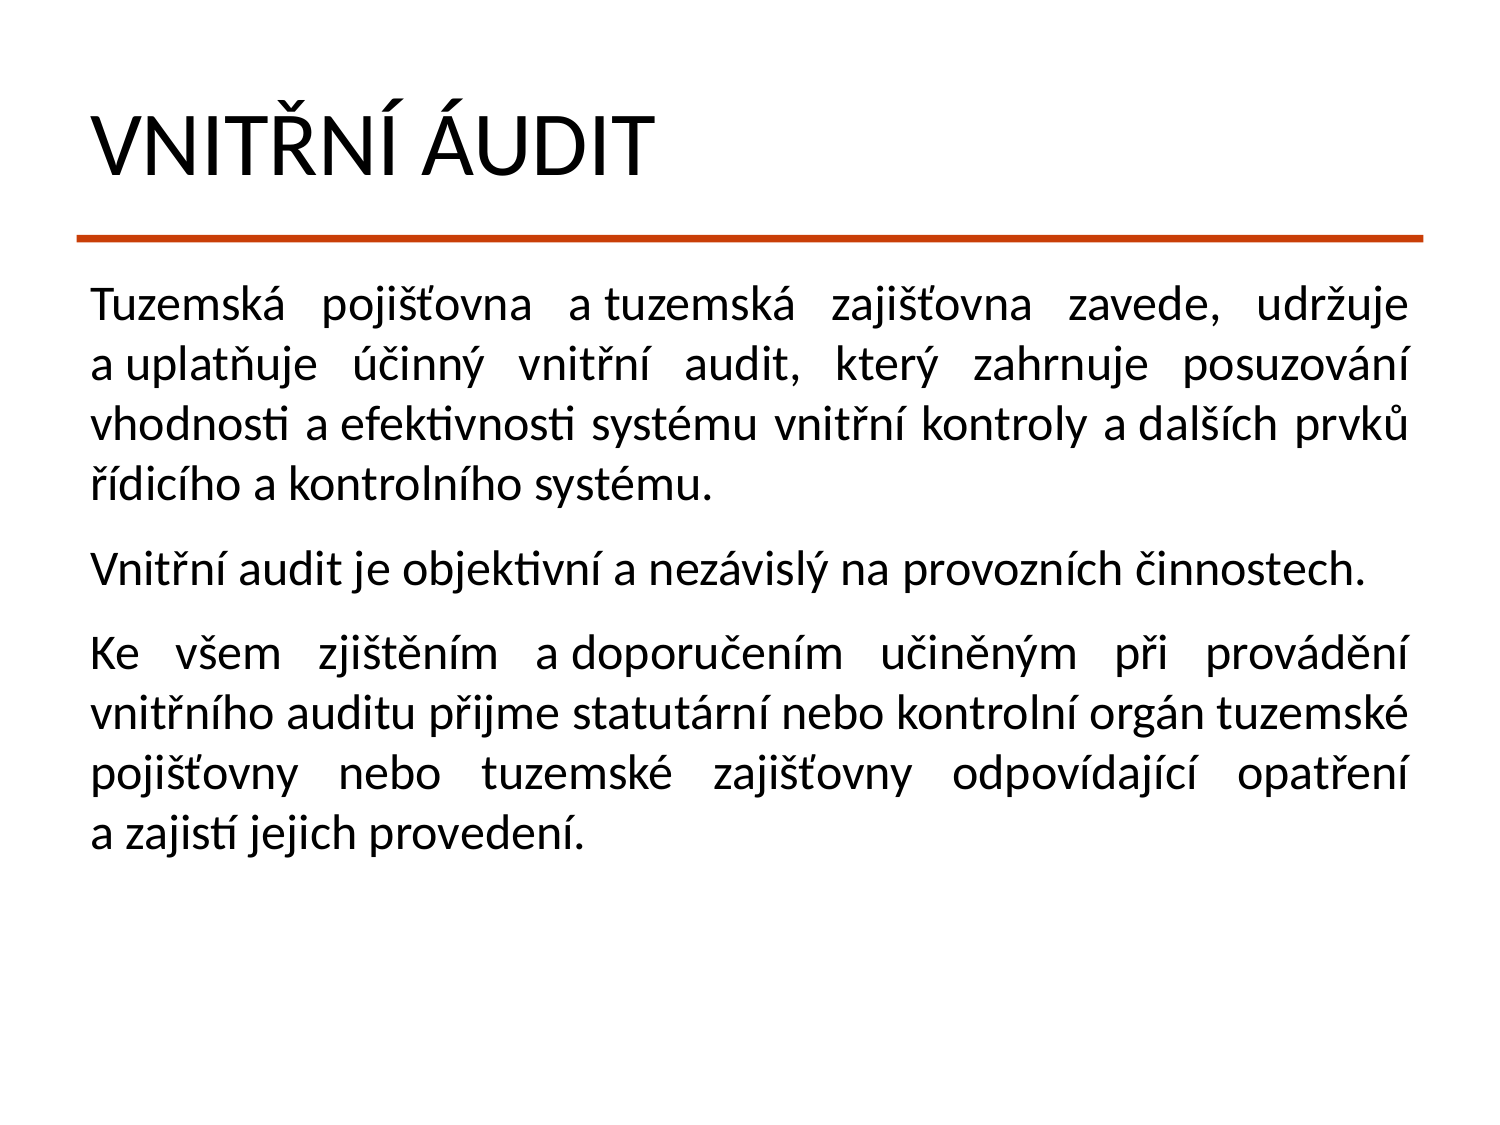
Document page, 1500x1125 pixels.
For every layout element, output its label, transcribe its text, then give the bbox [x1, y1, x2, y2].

text_box [75, 233, 1425, 244]
title Vnitřní áudit [75, 45, 1425, 233]
list Tuzemská pojišťovna a tuzemská zajišťovna zavede, udržuje a uplatňuje účinný vnitřní audit, který zahrnuje posuzování vhodnosti a efektivnosti systému vnitřní kontroly a dalších prvků řídicího a kontrolního systému. Vnitřní audit je objektivní a nezávislý na provozních činnostech. Ke všem zjištěním a doporučením učiněným při provádění vnitřního auditu přijme statutární nebo kontrolní orgán tuzemské pojišťovny nebo tuzemské zajišťovny odpovídající opatření a zajistí jejich provedení. [75, 262, 1425, 1005]
